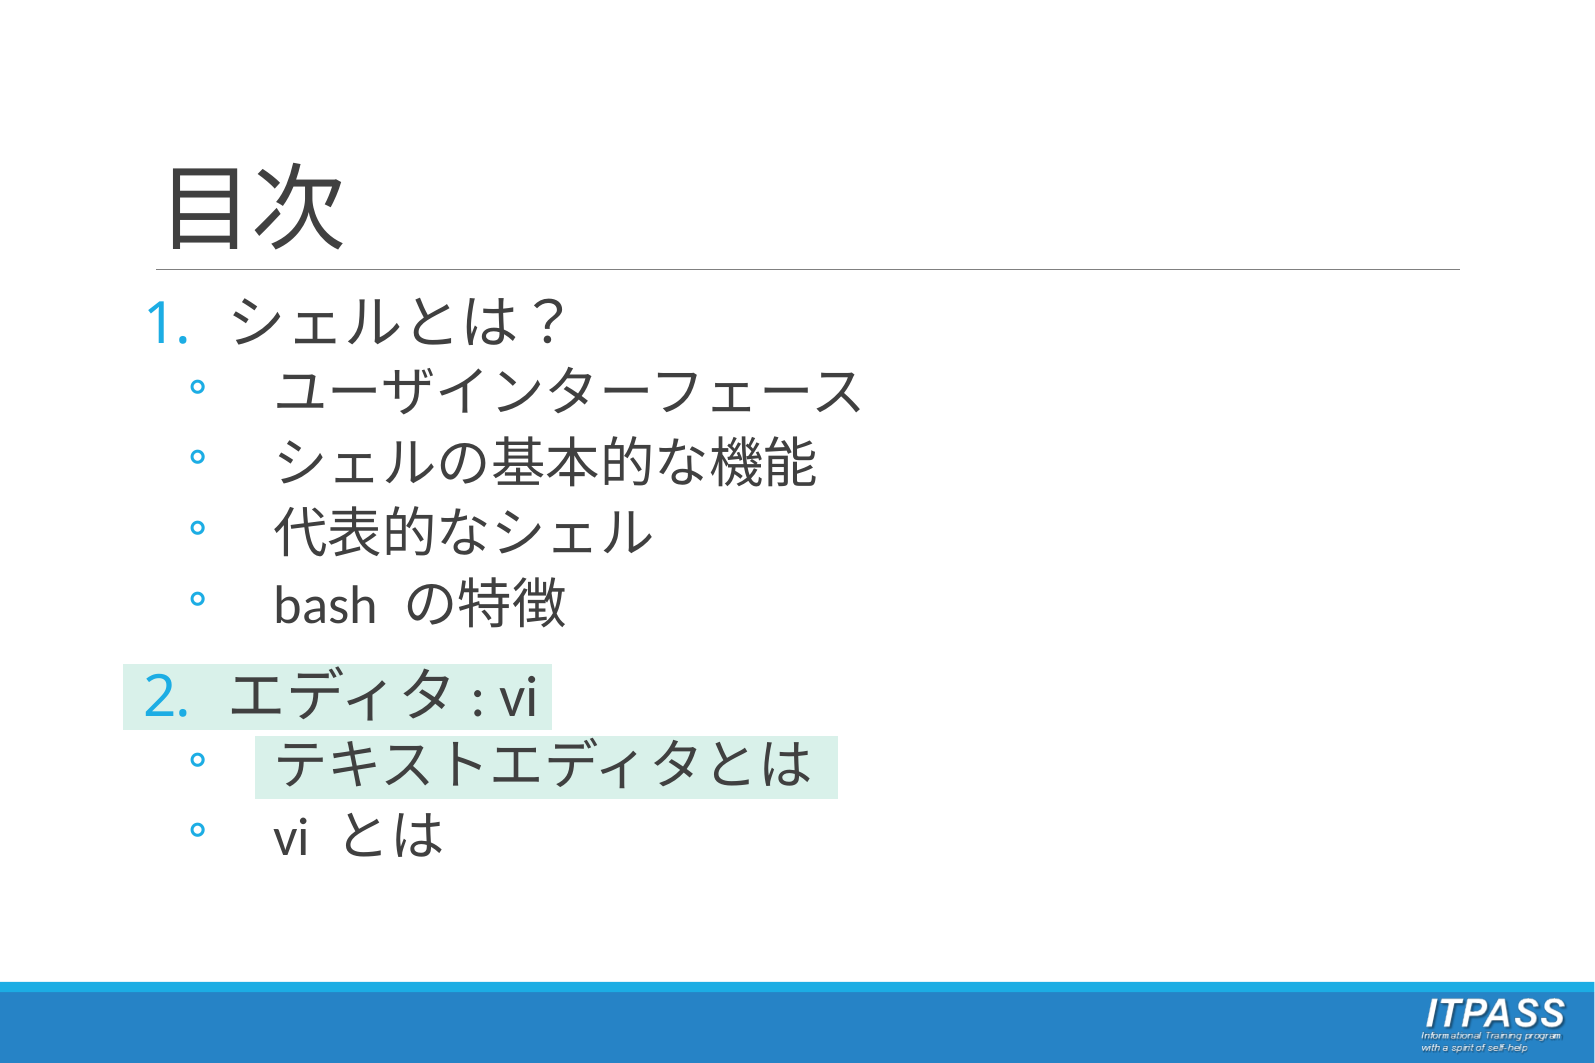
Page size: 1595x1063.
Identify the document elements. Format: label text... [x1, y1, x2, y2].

picture [122, 664, 553, 731]
picture [254, 735, 838, 799]
picture [1400, 974, 1593, 1063]
list シェルとは？ ユーザインターフェース シェルの基本的な機能 代表的なシェル bash の特徴 エディタ: vi テキストエディタとは vi とは [143, 286, 1459, 910]
title 目次 [143, 44, 1459, 270]
